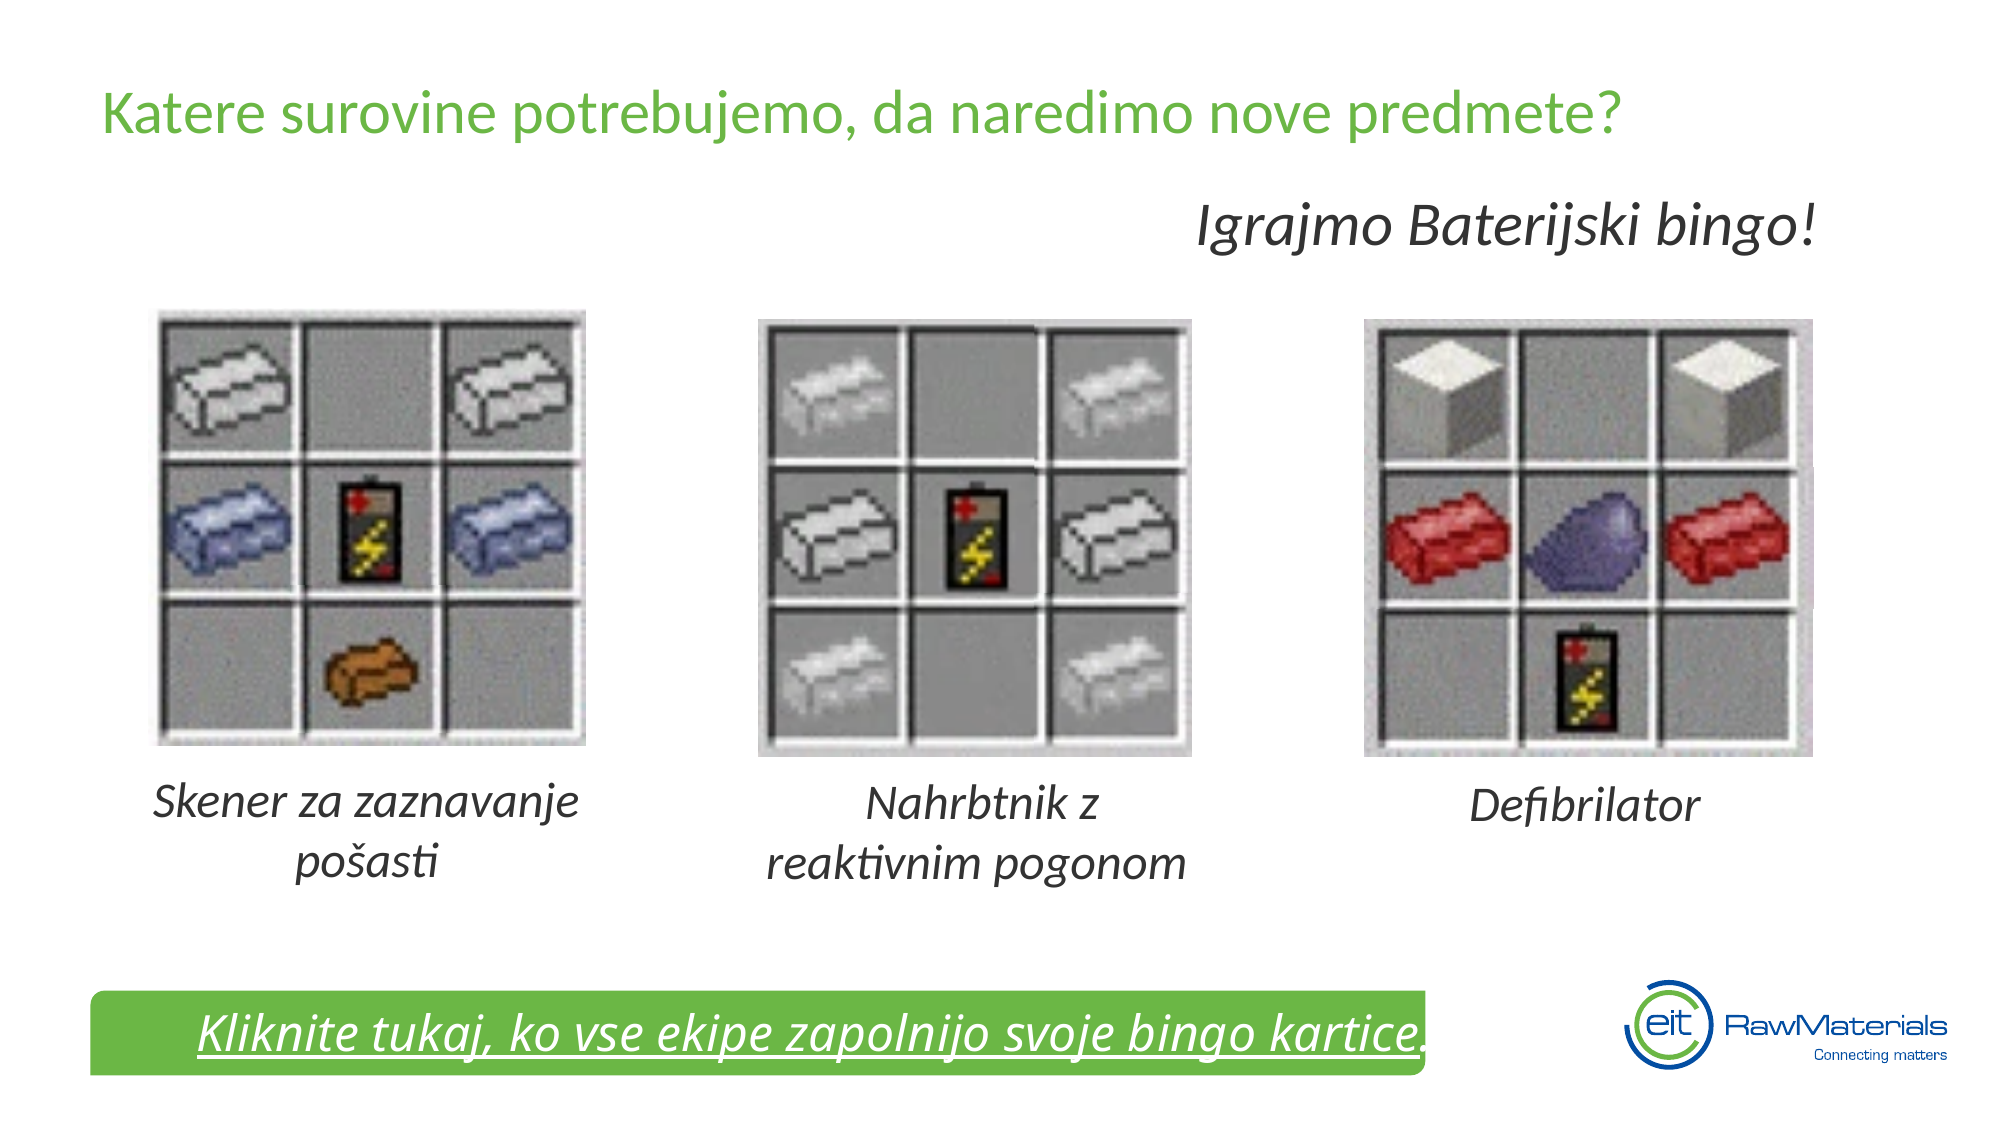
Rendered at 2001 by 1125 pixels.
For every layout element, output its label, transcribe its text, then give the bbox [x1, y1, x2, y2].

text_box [1364, 319, 1814, 757]
title Katere surovine potrebujemo, da naredimo nove predmete? [102, 63, 1839, 135]
text_box Nahrbtnik z reaktivnim pogonom [762, 762, 1218, 834]
text_box Defibrilator [1365, 763, 1820, 835]
text_box Skener za zaznavanje pošasti [125, 760, 622, 832]
text_box Igrajmo Baterijski bingo! [1195, 175, 1882, 246]
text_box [90, 990, 1501, 1079]
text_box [148, 308, 586, 747]
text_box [758, 319, 1192, 757]
text_box [1329, 989, 1616, 1096]
